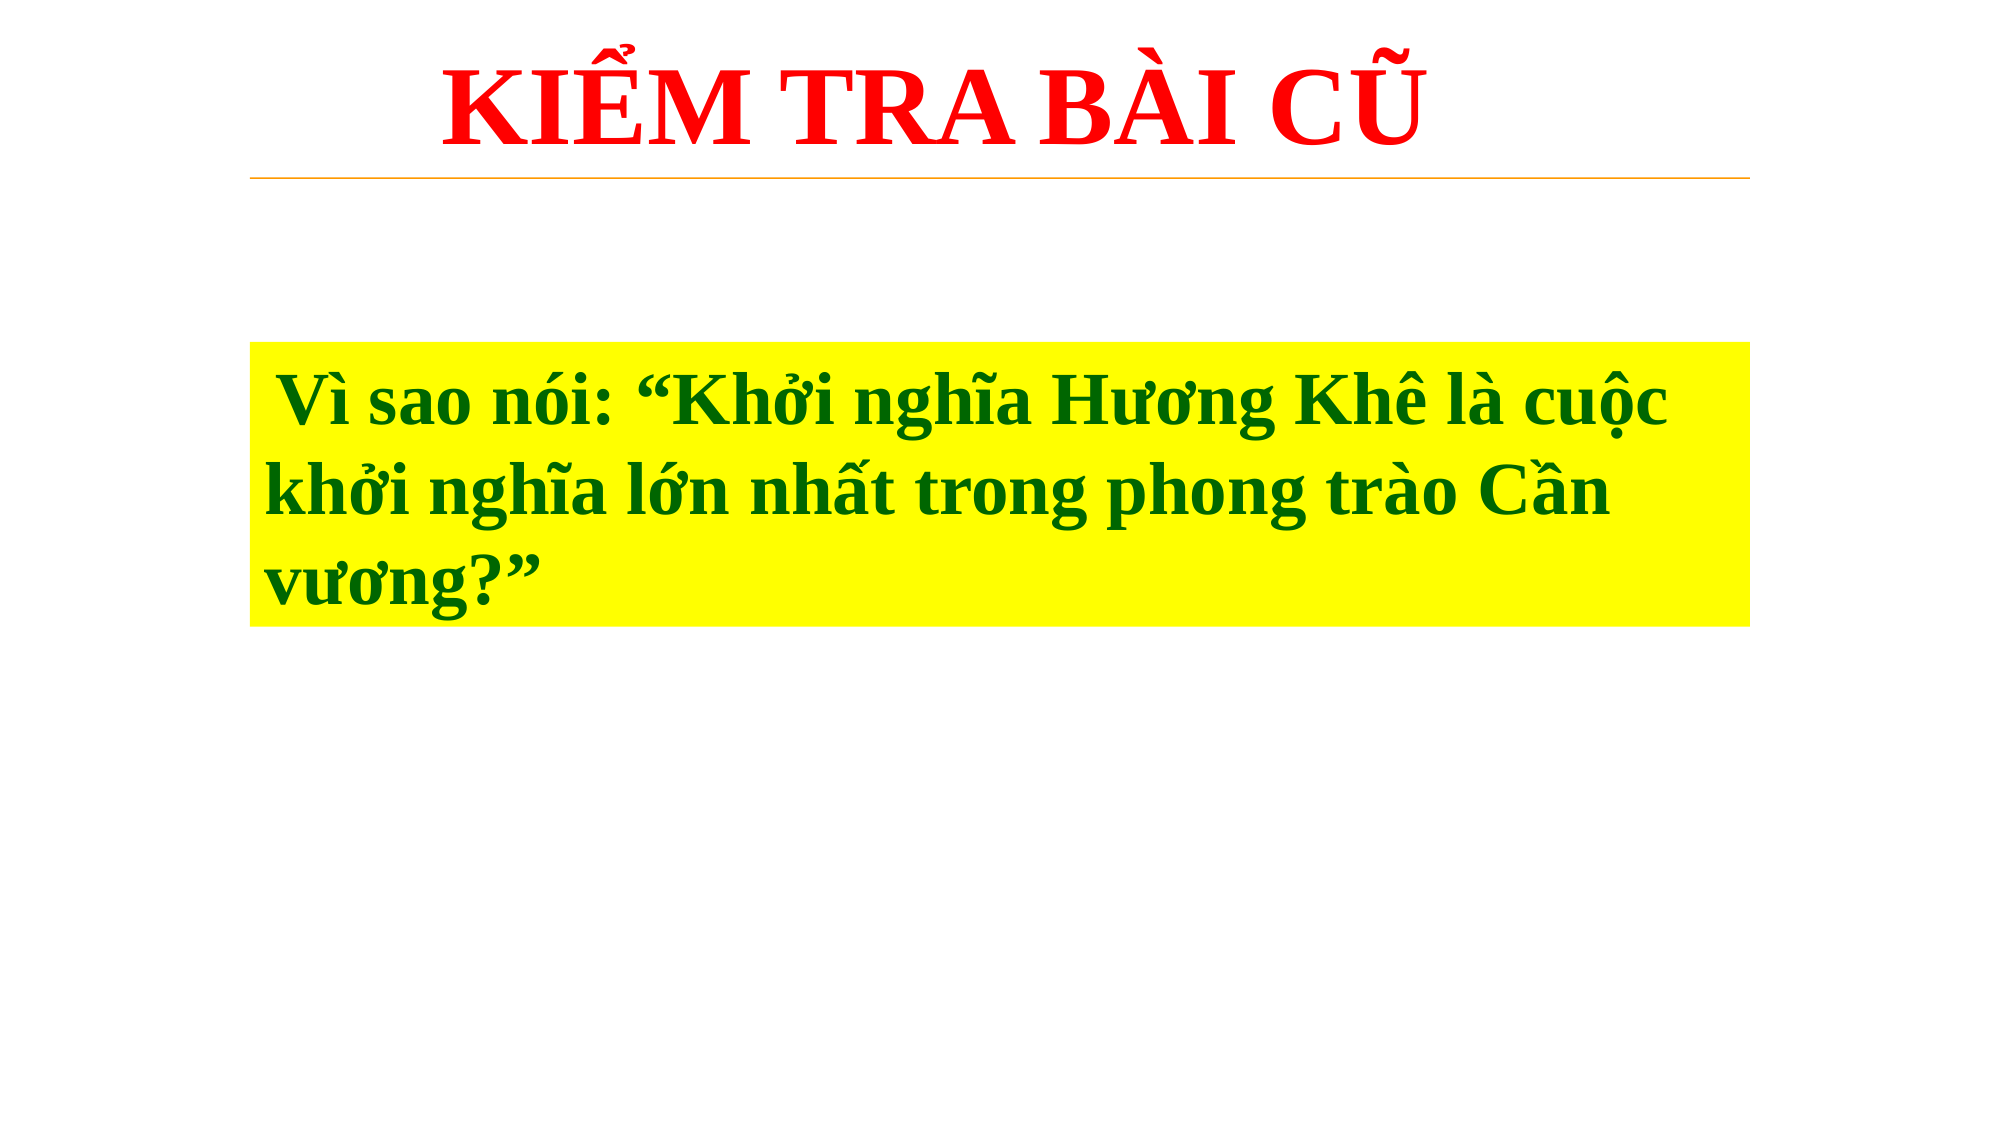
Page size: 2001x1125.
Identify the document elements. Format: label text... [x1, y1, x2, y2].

text_box KIỂM TRA BÀI CŨ [426, 24, 1800, 175]
text_box Vì sao nói: “Khởi nghĩa Hương Khê là cuộc khởi nghĩa lớn nhất trong phong trào Cần vương?” [249, 341, 1750, 627]
